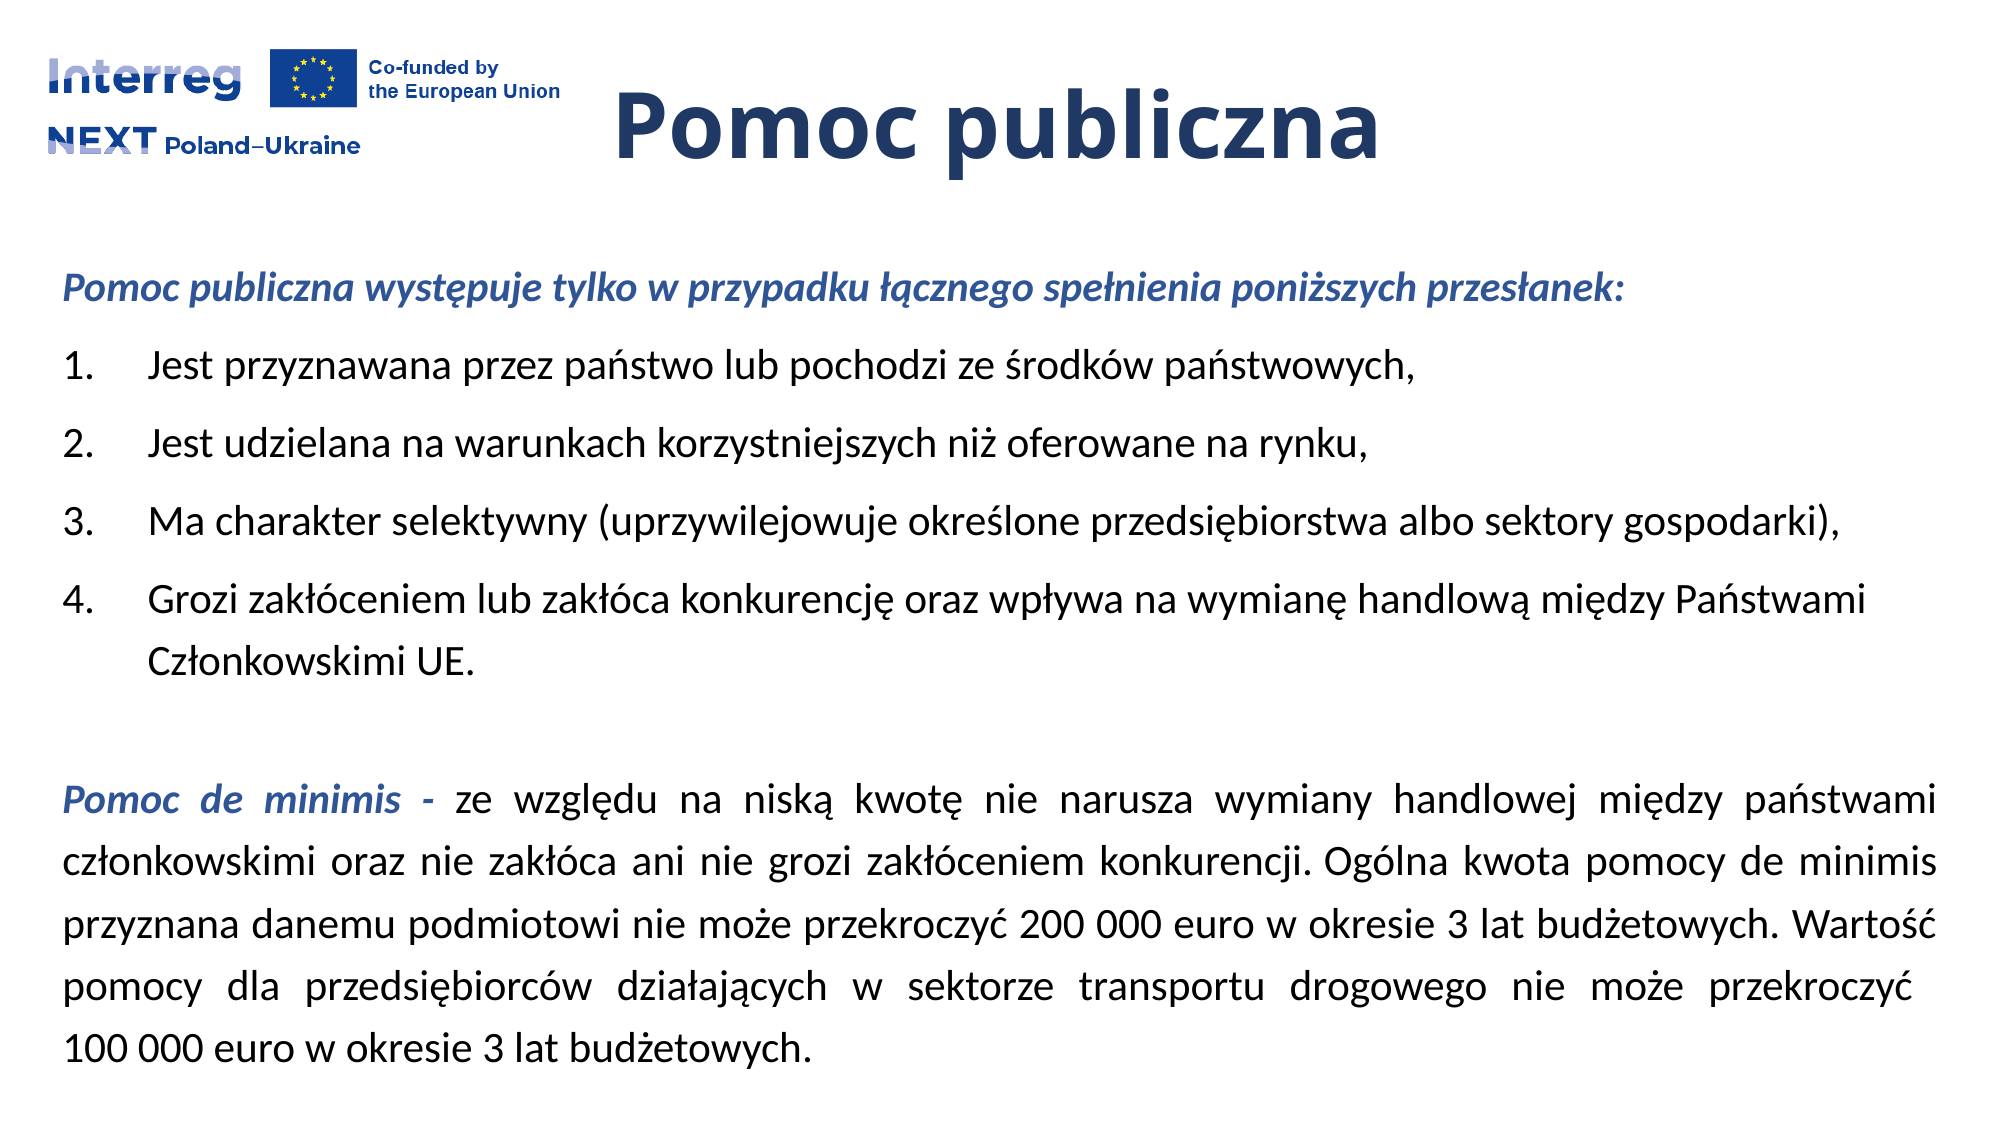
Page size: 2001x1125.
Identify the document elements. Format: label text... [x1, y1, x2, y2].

picture [28, 25, 579, 187]
text_box Pomoc publiczna [579, 55, 1399, 187]
text_box Pomoc publiczna występuje tylko w przypadku łącznego spełnienia poniższych przesłanek: Jest przyznawana przez państwo lub pochodzi ze środków państwowych, Jest udzielana na warunkach korzystniejszych niż oferowane na rynku, Ma charakter selektywny (uprzywilejowuje określone przedsiębiorstwa albo sektory gospodarki), Grozi zakłóceniem lub zakłóca konkurencję oraz wpływa na wymianę handlową między Państwami Członkowskimi UE. Pomoc de minimis - ze względu na niską kwotę nie narusza wymiany handlowej między państwami członkowskimi oraz nie zakłóca ani nie grozi zakłóceniem konkurencji. Ogólna kwota pomocy de minimis przyznana danemu podmiotowi nie może przekroczyć 200 000 euro w okresie 3 lat budżetowych. Wartość pomocy dla przedsiębiorców działających w sektorze transportu drogowego nie może przekroczyć 100 000 euro w okresie 3 lat budżetowych. [47, 252, 1953, 1125]
